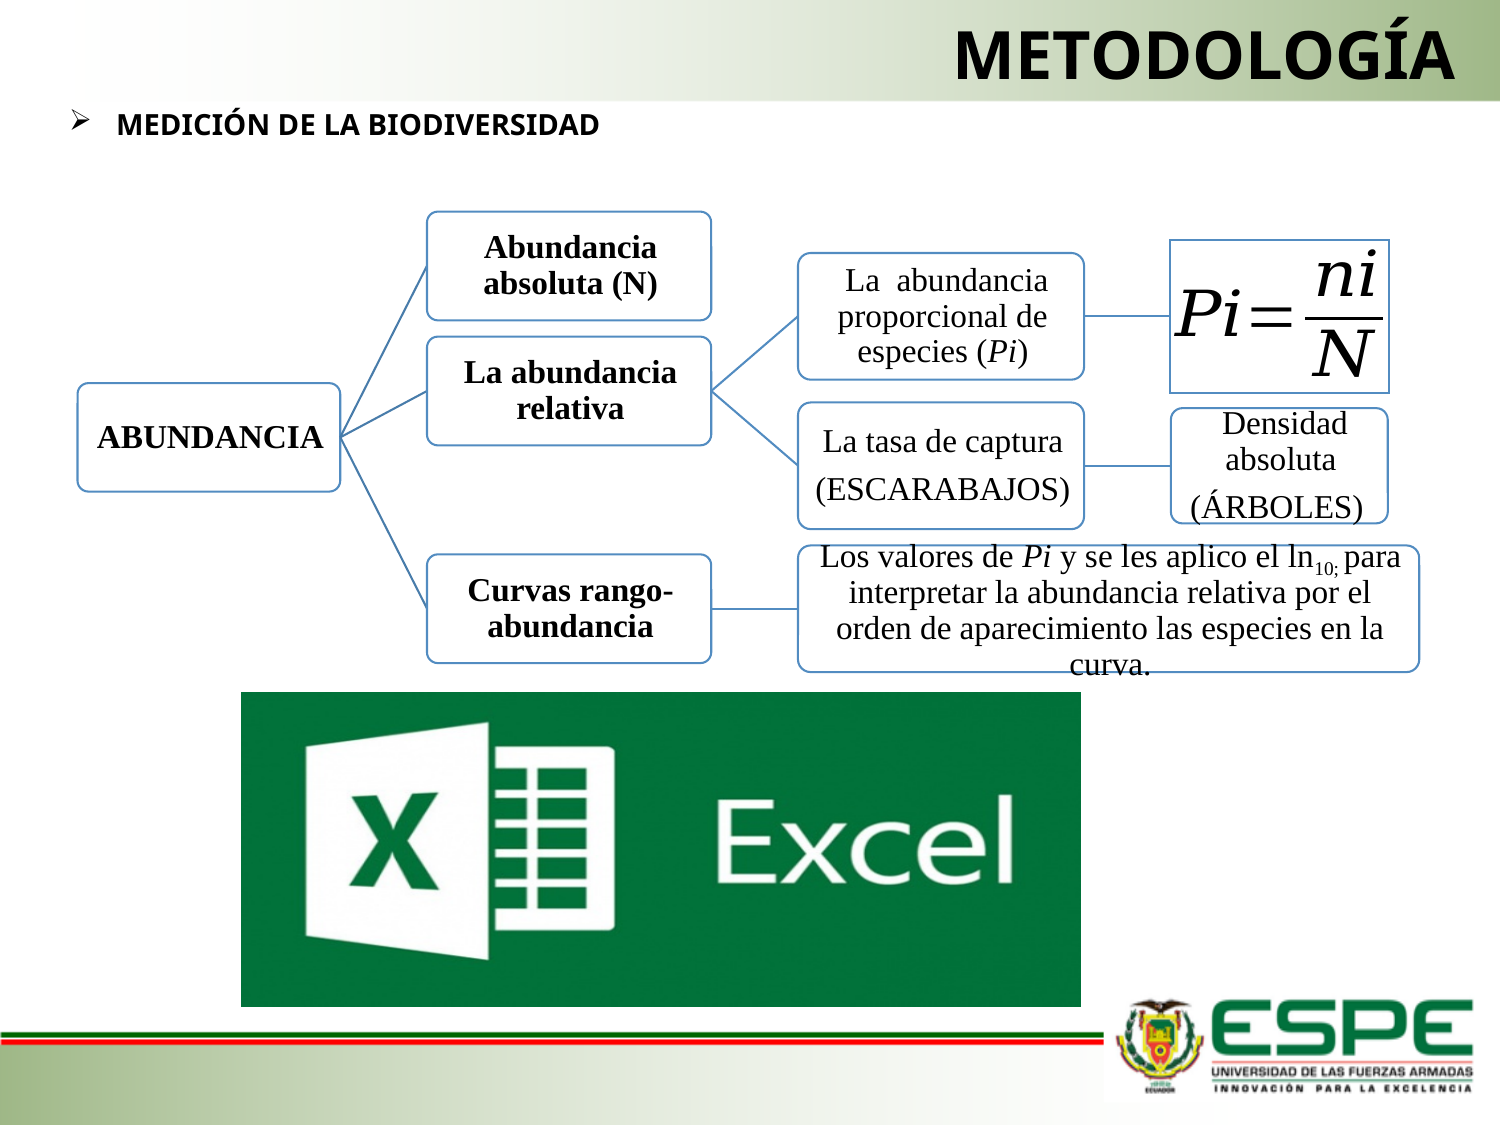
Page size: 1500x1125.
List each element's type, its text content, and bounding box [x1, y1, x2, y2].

picture [0, 0, 1500, 1125]
text_box METODOLOGÍA [937, 5, 1472, 100]
text_box MEDICIÓN DE LA BIODIVERSIDAD [0, 98, 617, 149]
